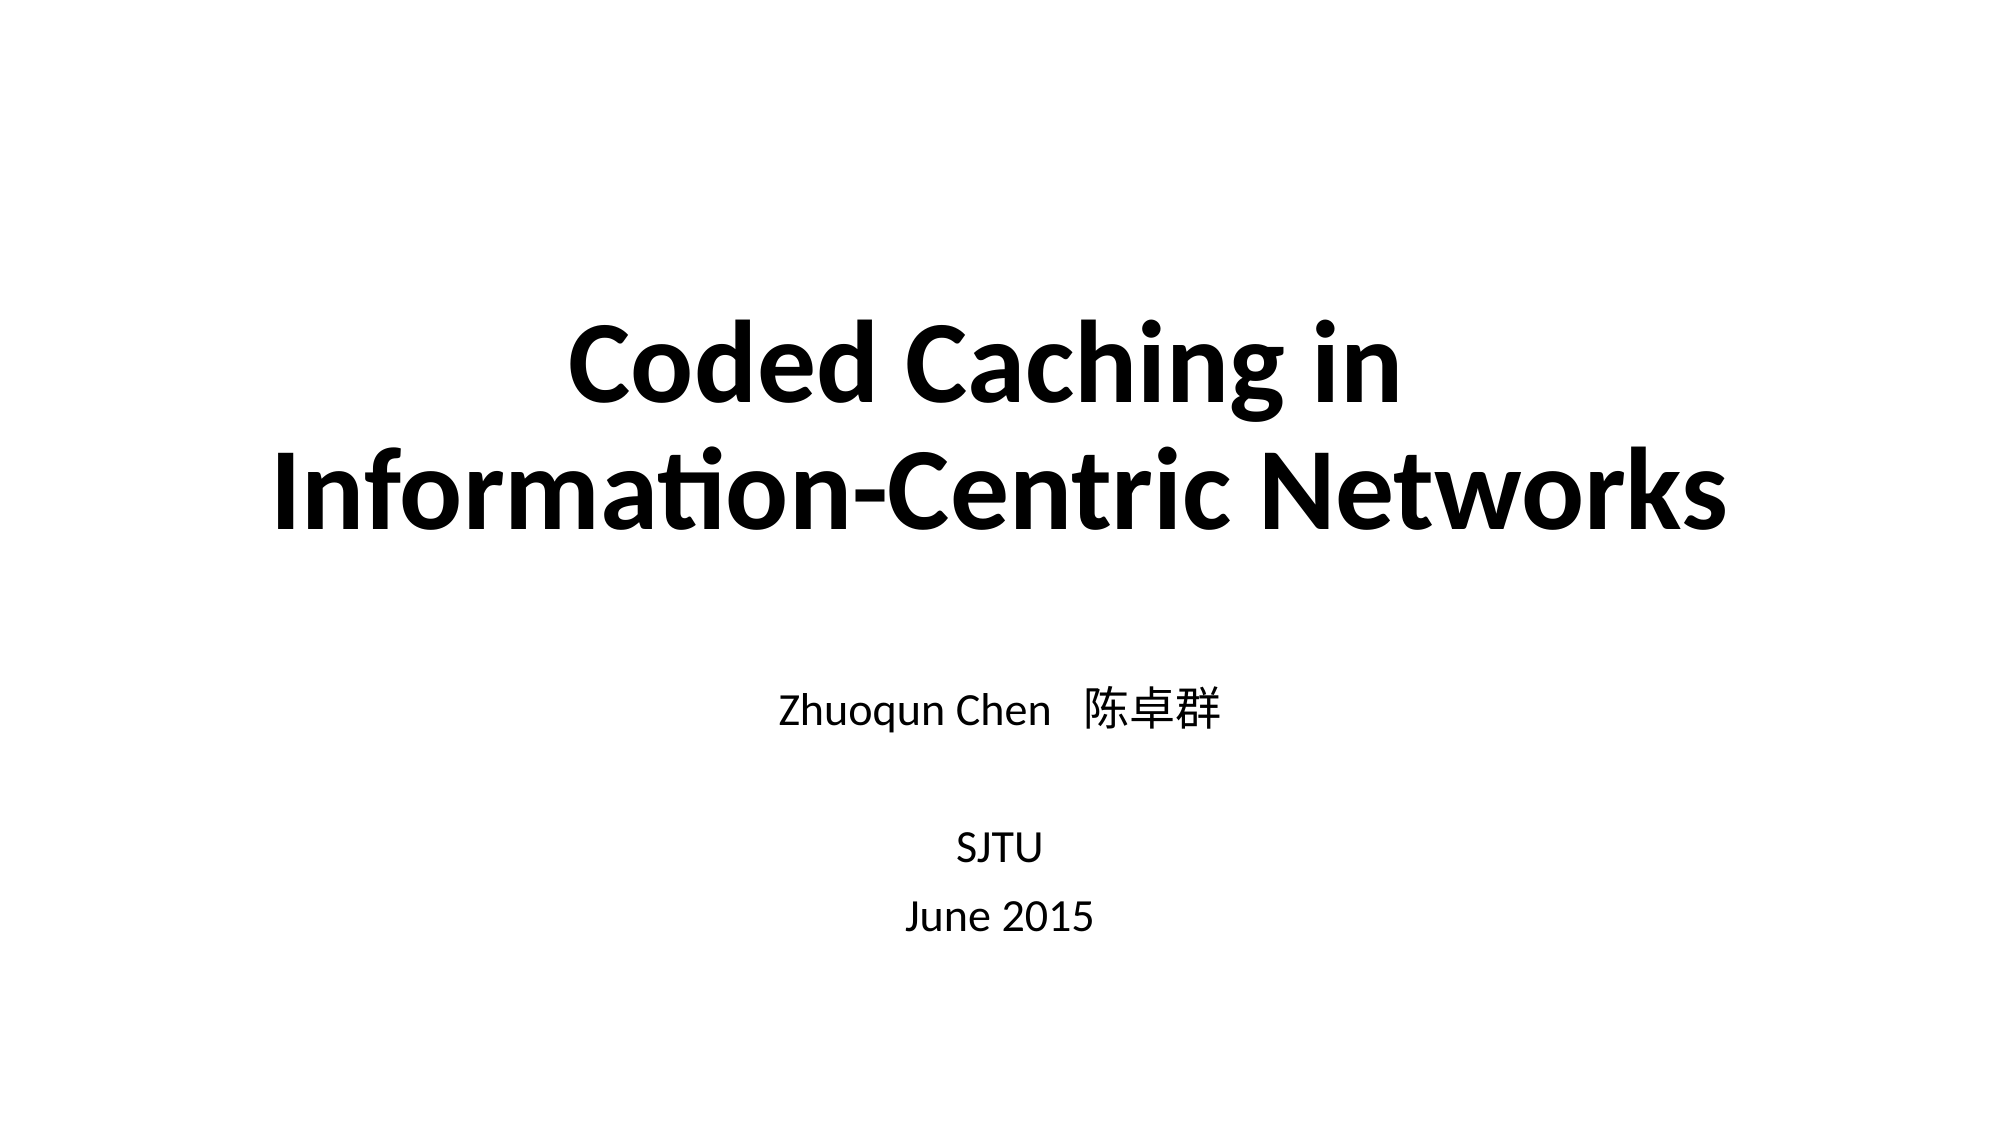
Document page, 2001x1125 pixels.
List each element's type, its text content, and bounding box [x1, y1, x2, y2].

subtitle Zhuoqun Chen 陈卓群 SJTU June 2015 [249, 678, 1750, 950]
title Coded Caching in Information-Centric Networks [249, 170, 1750, 563]
